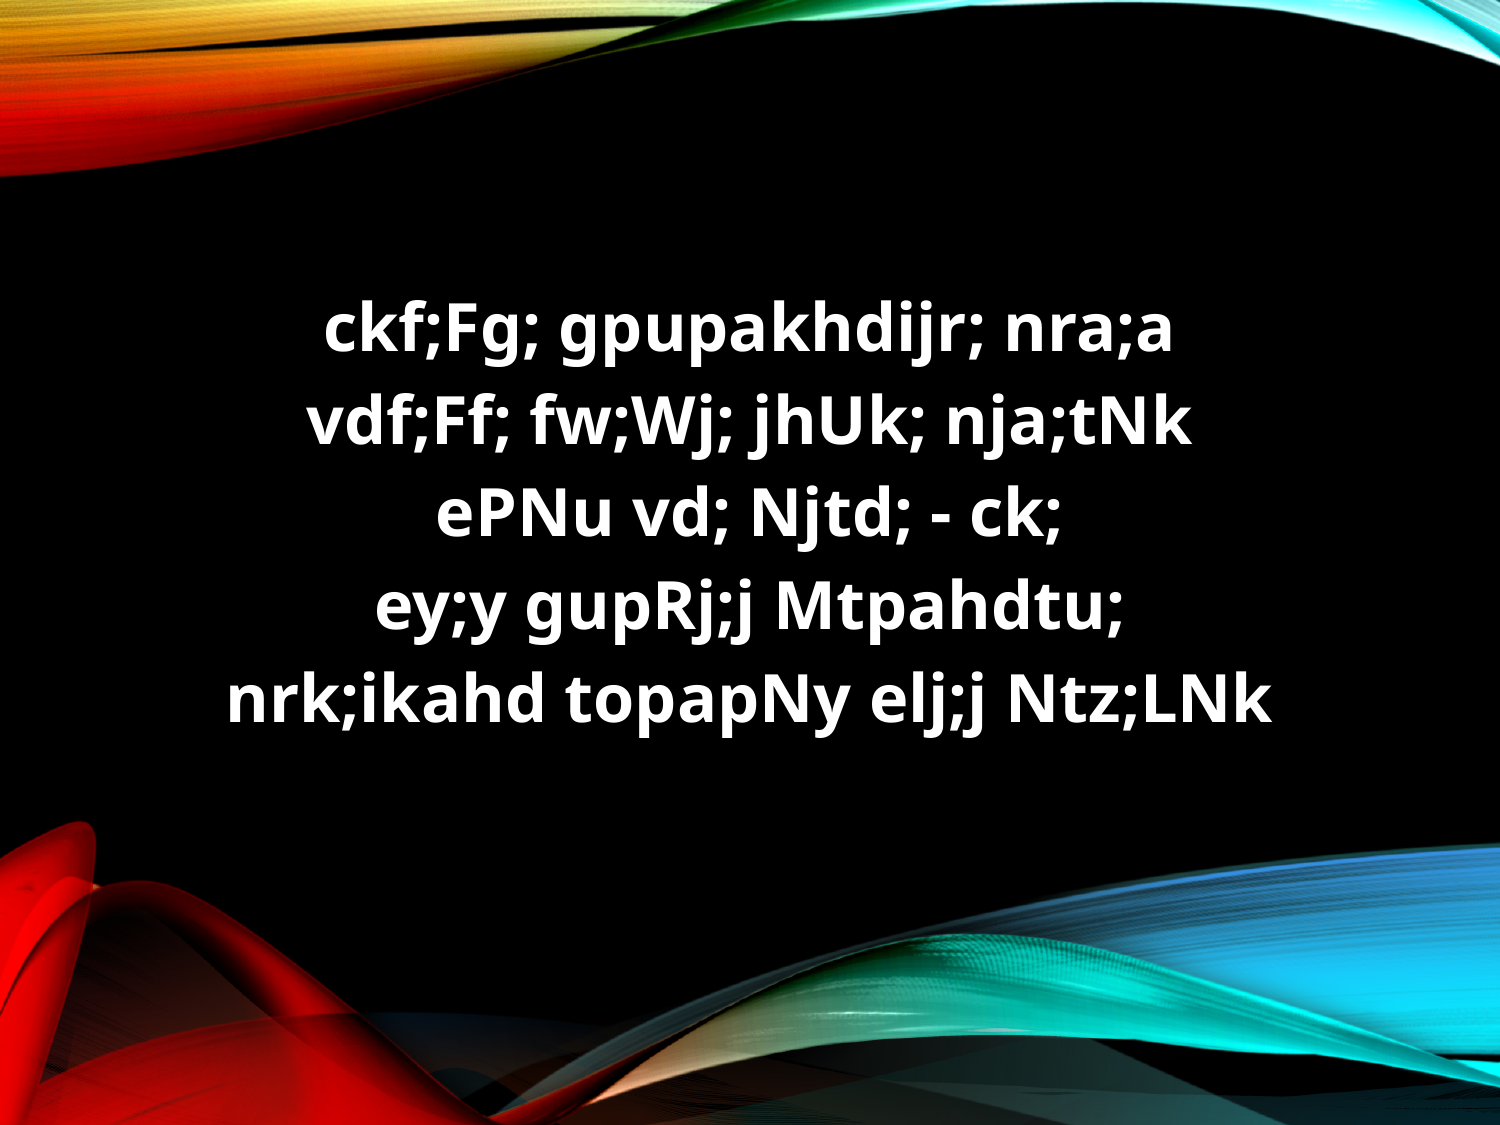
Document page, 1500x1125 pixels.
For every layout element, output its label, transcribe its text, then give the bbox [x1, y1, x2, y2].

subtitle ckf;Fg; gpupakhdijr; nra;a vdf;Ff; fw;Wj; jhUk; nja;tNk ePNu vd; Njtd; - ck; ey;y gupRj;j Mtpahdtu; nrk;ikahd topapNy elj;j Ntz;LNk [0, 0, 1500, 825]
picture [0, 825, 1500, 1125]
